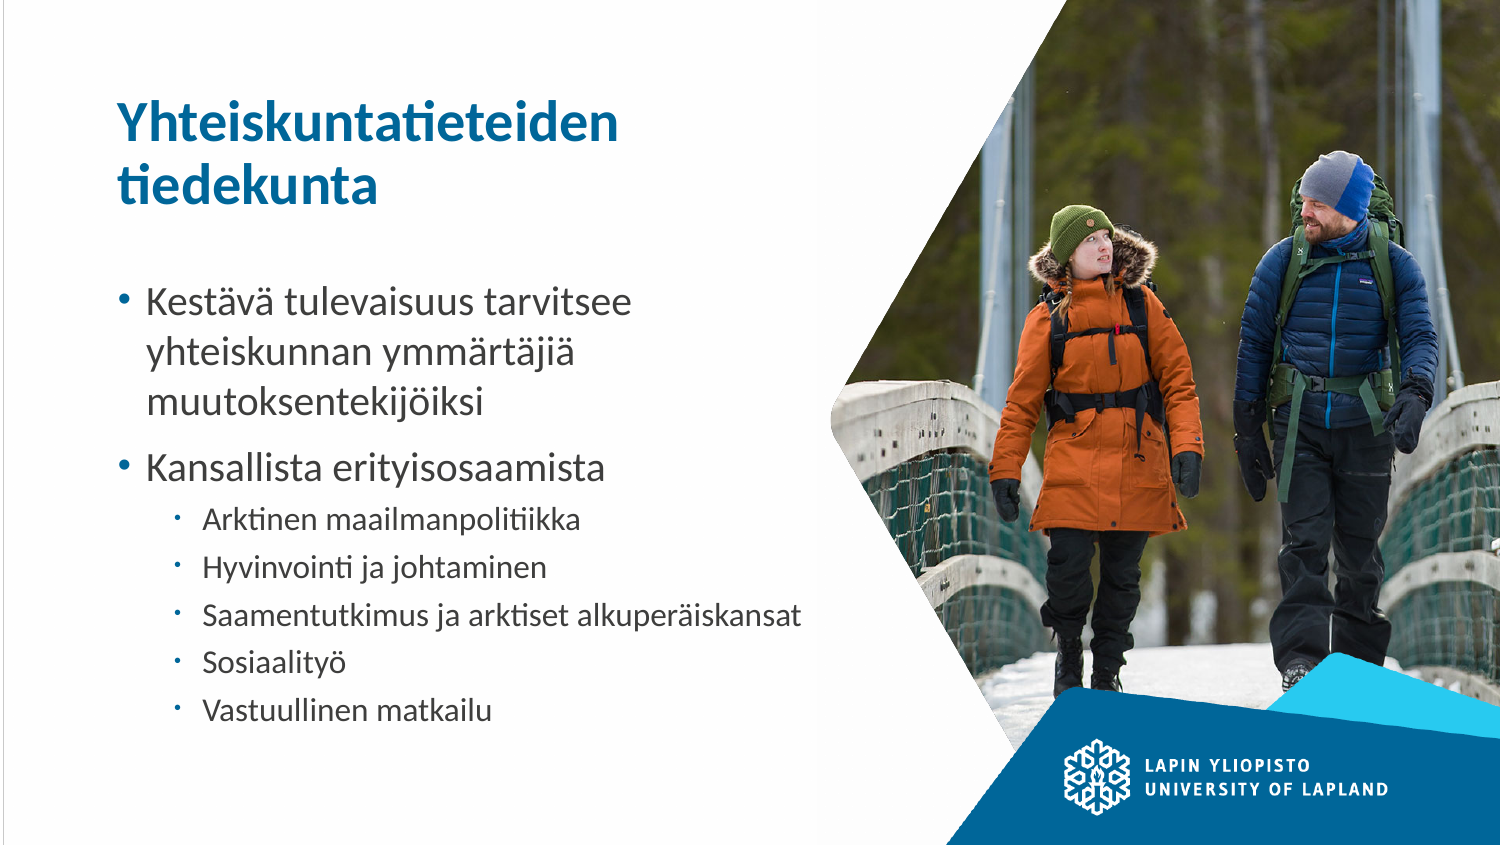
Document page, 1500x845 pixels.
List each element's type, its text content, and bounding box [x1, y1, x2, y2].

picture [1207, 783, 1214, 795]
picture [1146, 760, 1153, 771]
picture [1275, 760, 1282, 771]
picture [1195, 783, 1201, 795]
picture [1065, 740, 1130, 815]
picture [1368, 783, 1372, 795]
picture [1285, 783, 1291, 795]
title Yhteiskuntatieteiden tiedekunta [103, 83, 979, 234]
picture [1251, 783, 1258, 795]
picture [1211, 760, 1216, 771]
picture [1378, 783, 1383, 795]
picture [1350, 783, 1359, 795]
picture [1287, 760, 1294, 771]
picture [1304, 783, 1310, 795]
picture [1364, 783, 1368, 795]
picture [1270, 783, 1280, 795]
picture [1328, 783, 1335, 795]
picture [1220, 783, 1227, 795]
picture [1161, 783, 1169, 795]
picture [1170, 760, 1177, 771]
picture [1190, 760, 1198, 771]
picture [1181, 783, 1187, 795]
picture [1224, 760, 1230, 771]
picture [1156, 760, 1165, 771]
picture [0, 0, 1500, 845]
picture [1146, 783, 1153, 795]
picture [1256, 760, 1263, 771]
list Kestävä tulevaisuus tarvitsee yhteiskunnan ymmärtäjiä muutoksentekijöiksi Kansallista erityisosaamista Arktinen maailmanpolitiikka Hyvinvointi ja johtaminen Saamentutkimus ja arktiset alkuperäiskansat Sosiaalityö Vastuullinen matkailu [103, 266, 887, 760]
picture [1299, 759, 1308, 771]
picture [1314, 783, 1323, 795]
picture [1239, 783, 1246, 795]
picture [1340, 783, 1346, 795]
